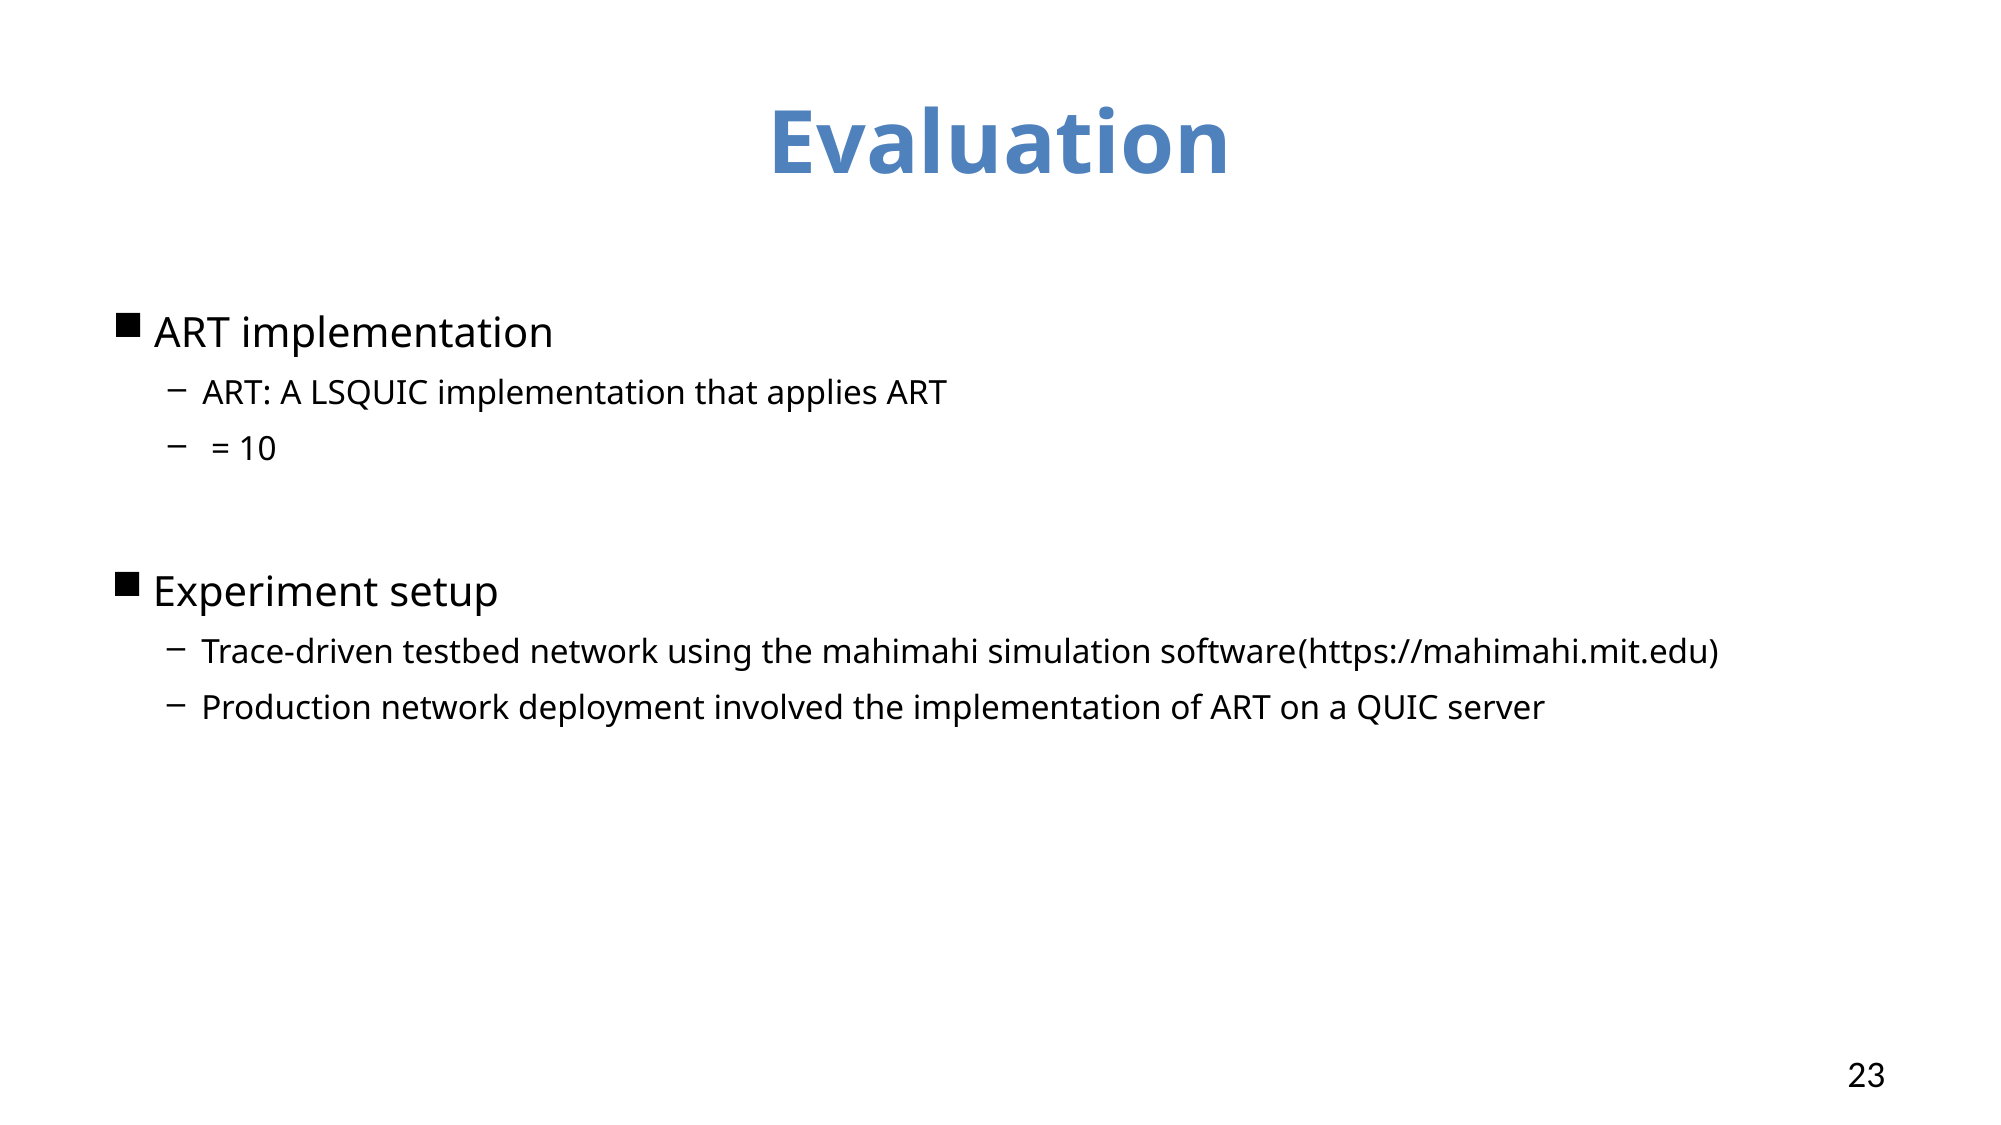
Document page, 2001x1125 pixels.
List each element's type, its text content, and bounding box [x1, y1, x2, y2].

text_box Experiment setup Trace-driven testbed network using the mahimahi simulation software(https://mahimahi.mit.edu) Production network deployment involved the implementation of ART on a QUIC server [98, 538, 1900, 964]
title Evaluation [99, 45, 1900, 233]
slide_number 23 [1433, 1042, 1900, 1103]
